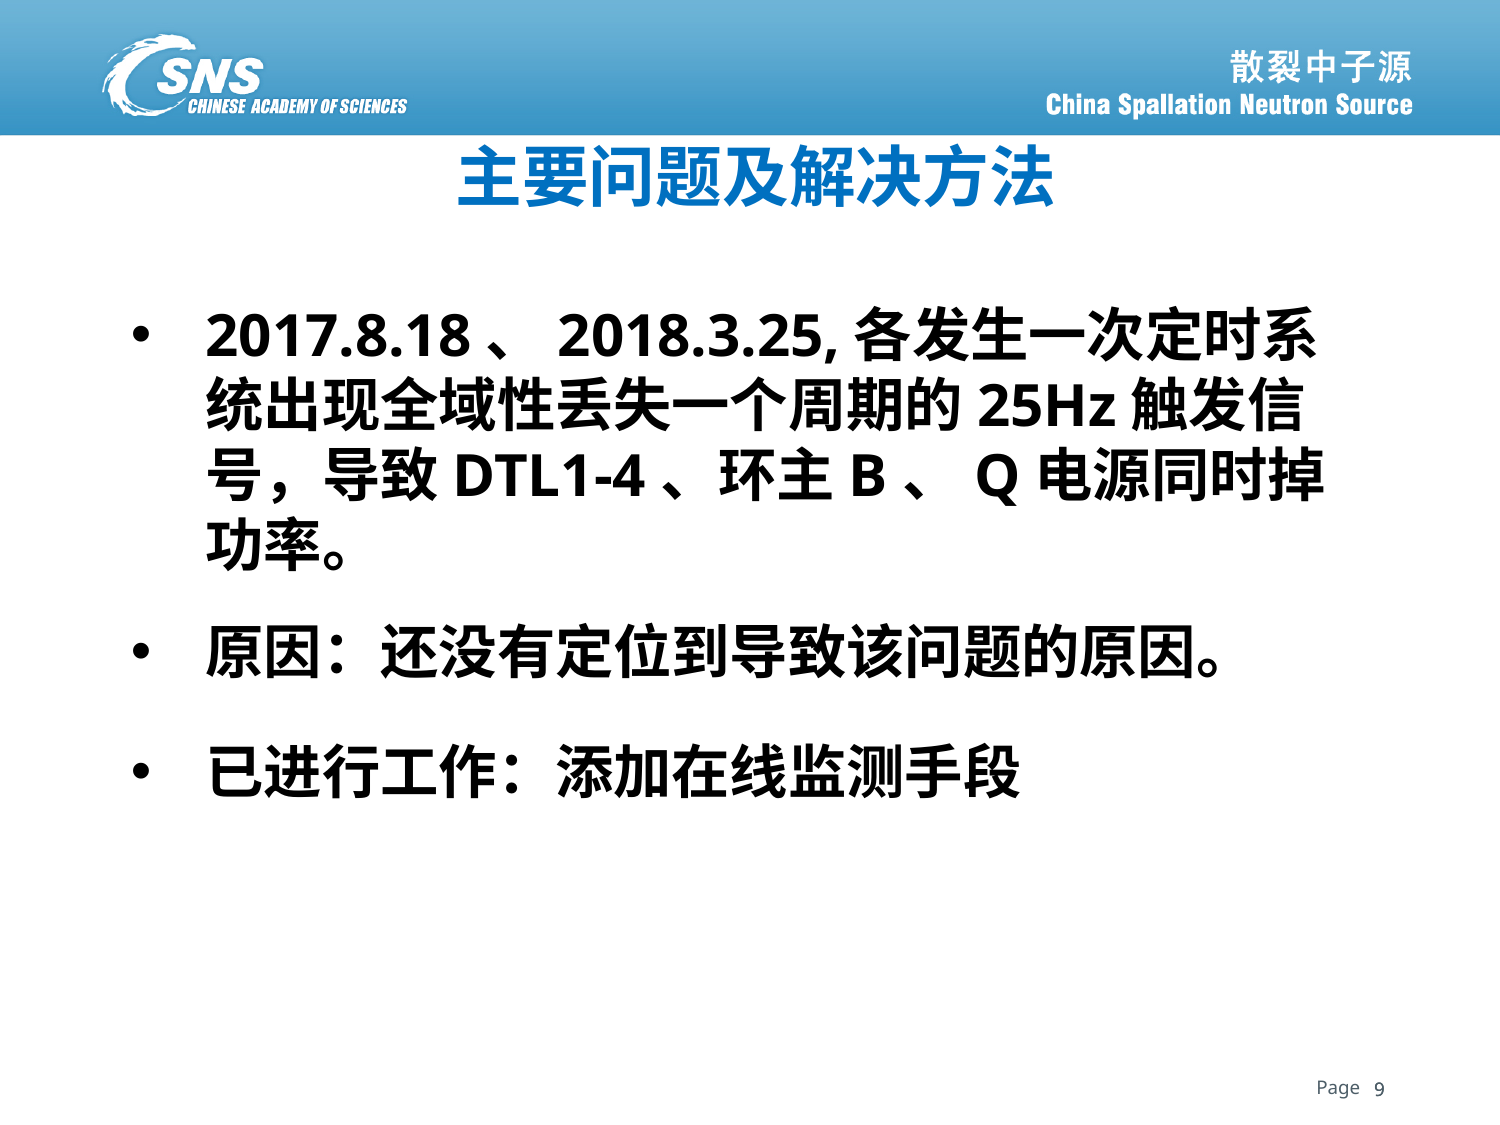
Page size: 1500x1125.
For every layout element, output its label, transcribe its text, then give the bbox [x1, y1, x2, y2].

title 主要问题及解决方法 [99, 137, 1412, 213]
text_box 2017.8.18、2018.3.25,各发生一次定时系统出现全域性丢失一个周期的25Hz触发信号，导致DTL1-4、环主B、Q电源同时掉功率。 原因：还没有定位到导致该问题的原因。 已进行工作：添加在线监测手段 [116, 290, 1374, 933]
picture [0, 0, 1500, 1125]
text_box 9 [1349, 1070, 1400, 1100]
